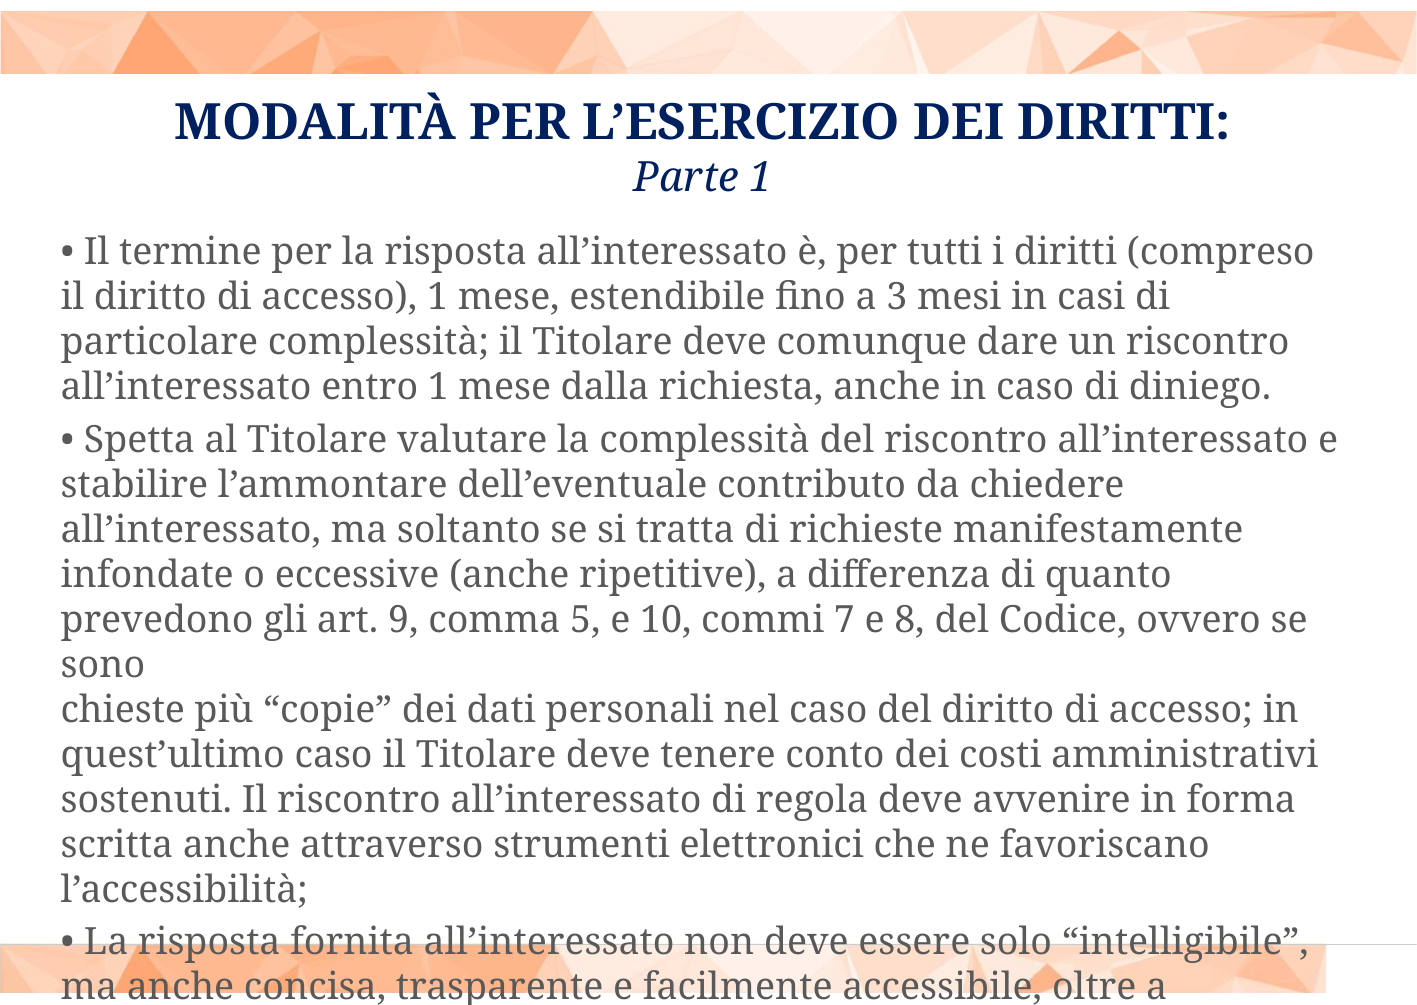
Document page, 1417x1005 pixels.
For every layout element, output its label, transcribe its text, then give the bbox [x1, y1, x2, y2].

picture [0, 945, 1327, 993]
list • Il termine per la risposta all’interessato è, per tutti i diritti (compreso il diritto di accesso), 1 mese, estendibile fino a 3 mesi in casi di particolare complessità; il Titolare deve comunque dare un riscontro all’interessato entro 1 mese dalla richiesta, anche in caso di diniego. • Spetta al Titolare valutare la complessità del riscontro all’interessato e stabilire l’ammontare dell’eventuale contributo da chiedere all’interessato, ma soltanto se si tratta di richieste manifestamente infondate o eccessive (anche ripetitive), a differenza di quanto prevedono gli art. 9, comma 5, e 10, commi 7 e 8, del Codice, ovvero se sono chieste più “copie” dei dati personali nel caso del diritto di accesso; in quest’ultimo caso il Titolare deve tenere conto dei costi amministrativi sostenuti. Il riscontro all’interessato di regola deve avvenire in forma scritta anche attraverso strumenti elettronici che ne favoriscano l’accessibilità; • La risposta fornita all’interessato non deve essere solo “intelligibile”, ma anche concisa, trasparente e facilmente accessibile, oltre a utilizzare un linguaggio semplice e chiaro. [60, 202, 1346, 879]
picture [0, 11, 1417, 74]
title MODALITÀ PER L’ESERCIZIO DEI DIRITTI: Parte 1 [60, 89, 1346, 202]
